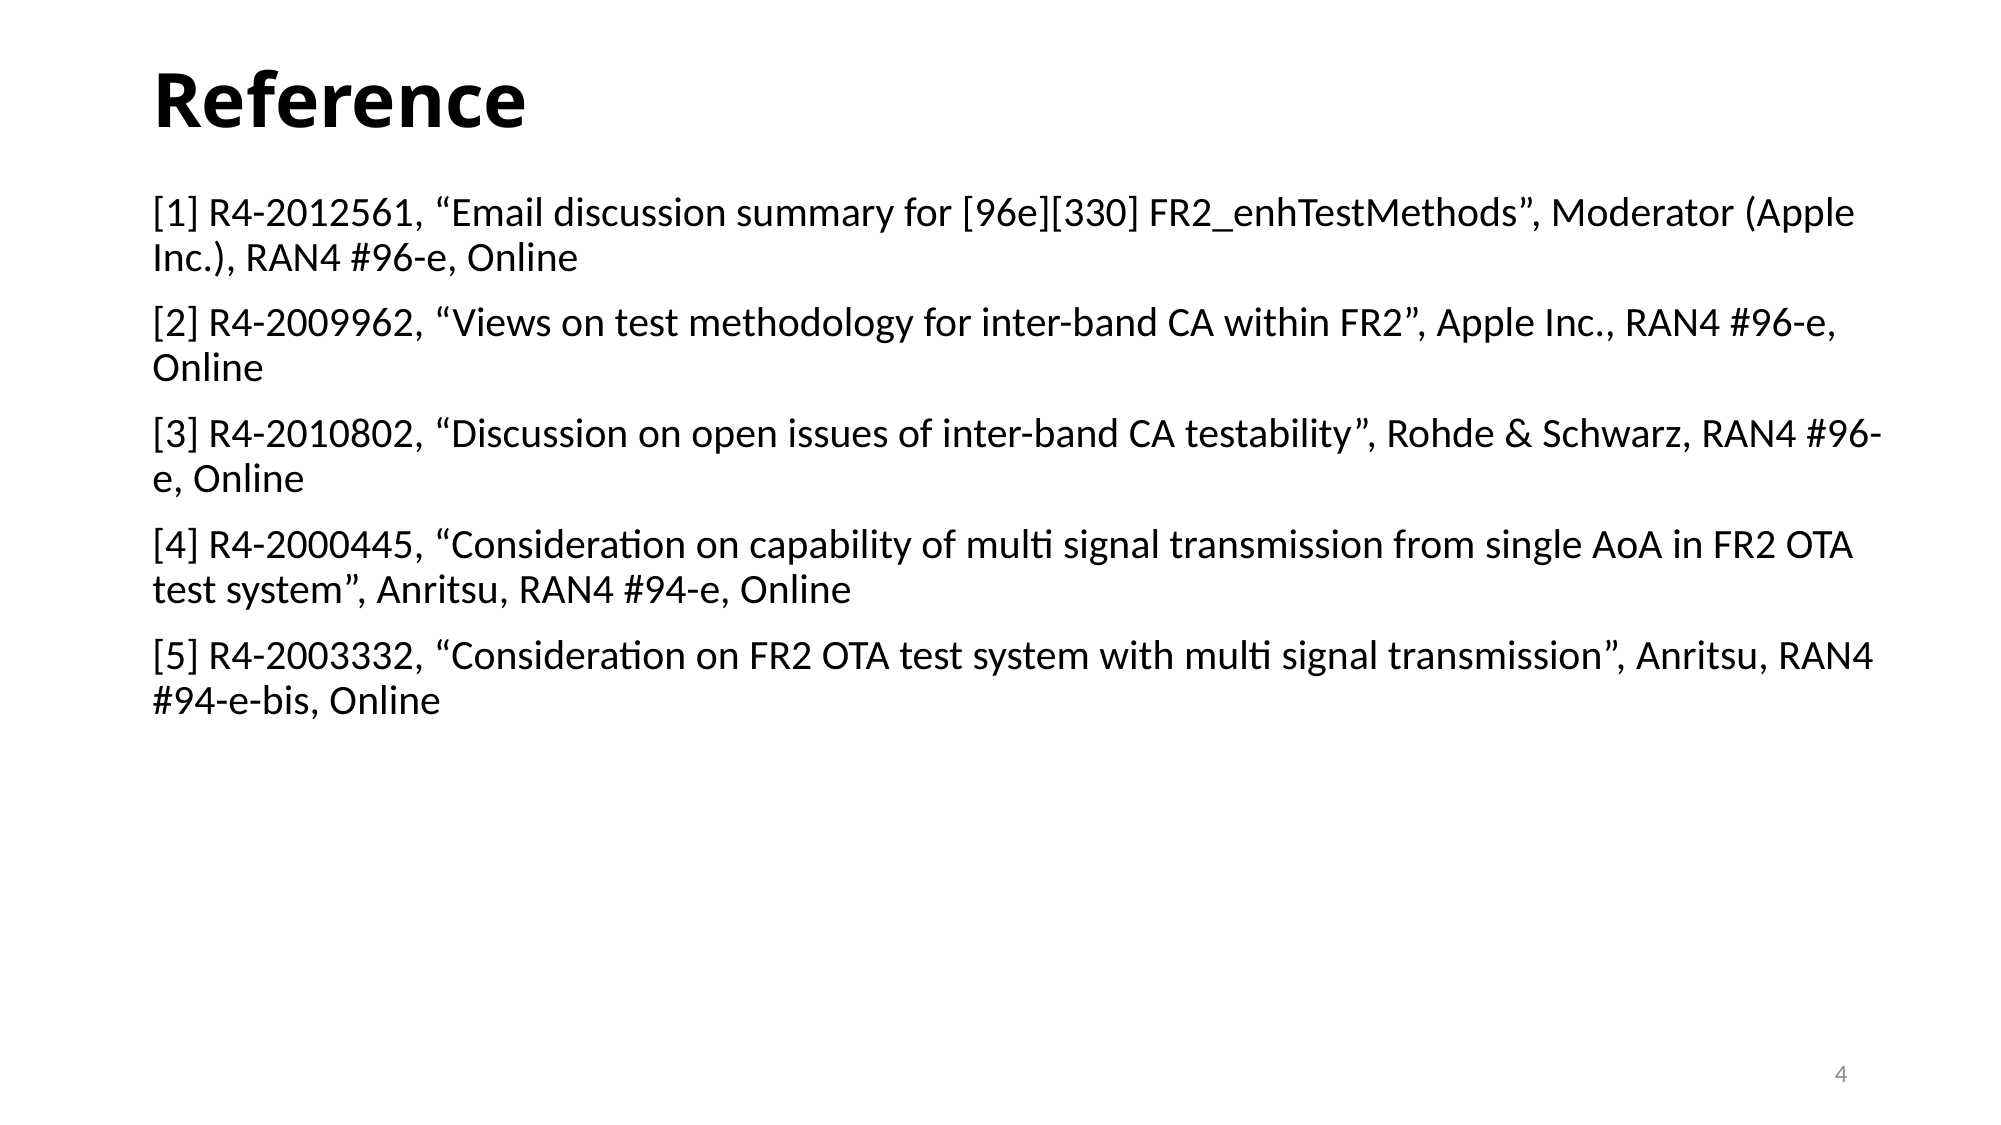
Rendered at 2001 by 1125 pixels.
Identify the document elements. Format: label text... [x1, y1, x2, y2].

title Reference [137, 59, 1863, 147]
slide_number 4 [1412, 1042, 1863, 1103]
list [1] R4-2012561, “Email discussion summary for [96e][330] FR2_enhTestMethods”, Moderator (Apple Inc.), RAN4 #96-e, Online [2] R4-2009962, “Views on test methodology for inter-band CA within FR2”, Apple Inc., RAN4 #96-e, Online [3] R4-2010802, “Discussion on open issues of inter-band CA testability”, Rohde & Schwarz, RAN4 #96-e, Online [4] R4-2000445, “Consideration on capability of multi signal transmission from single AoA in FR2 OTA test system”, Anritsu, RAN4 #94-e, Online [5] R4-2003332, “Consideration on FR2 OTA test system with multi signal transmission”, Anritsu, RAN4 #94-e-bis, Online [137, 182, 1906, 1014]
